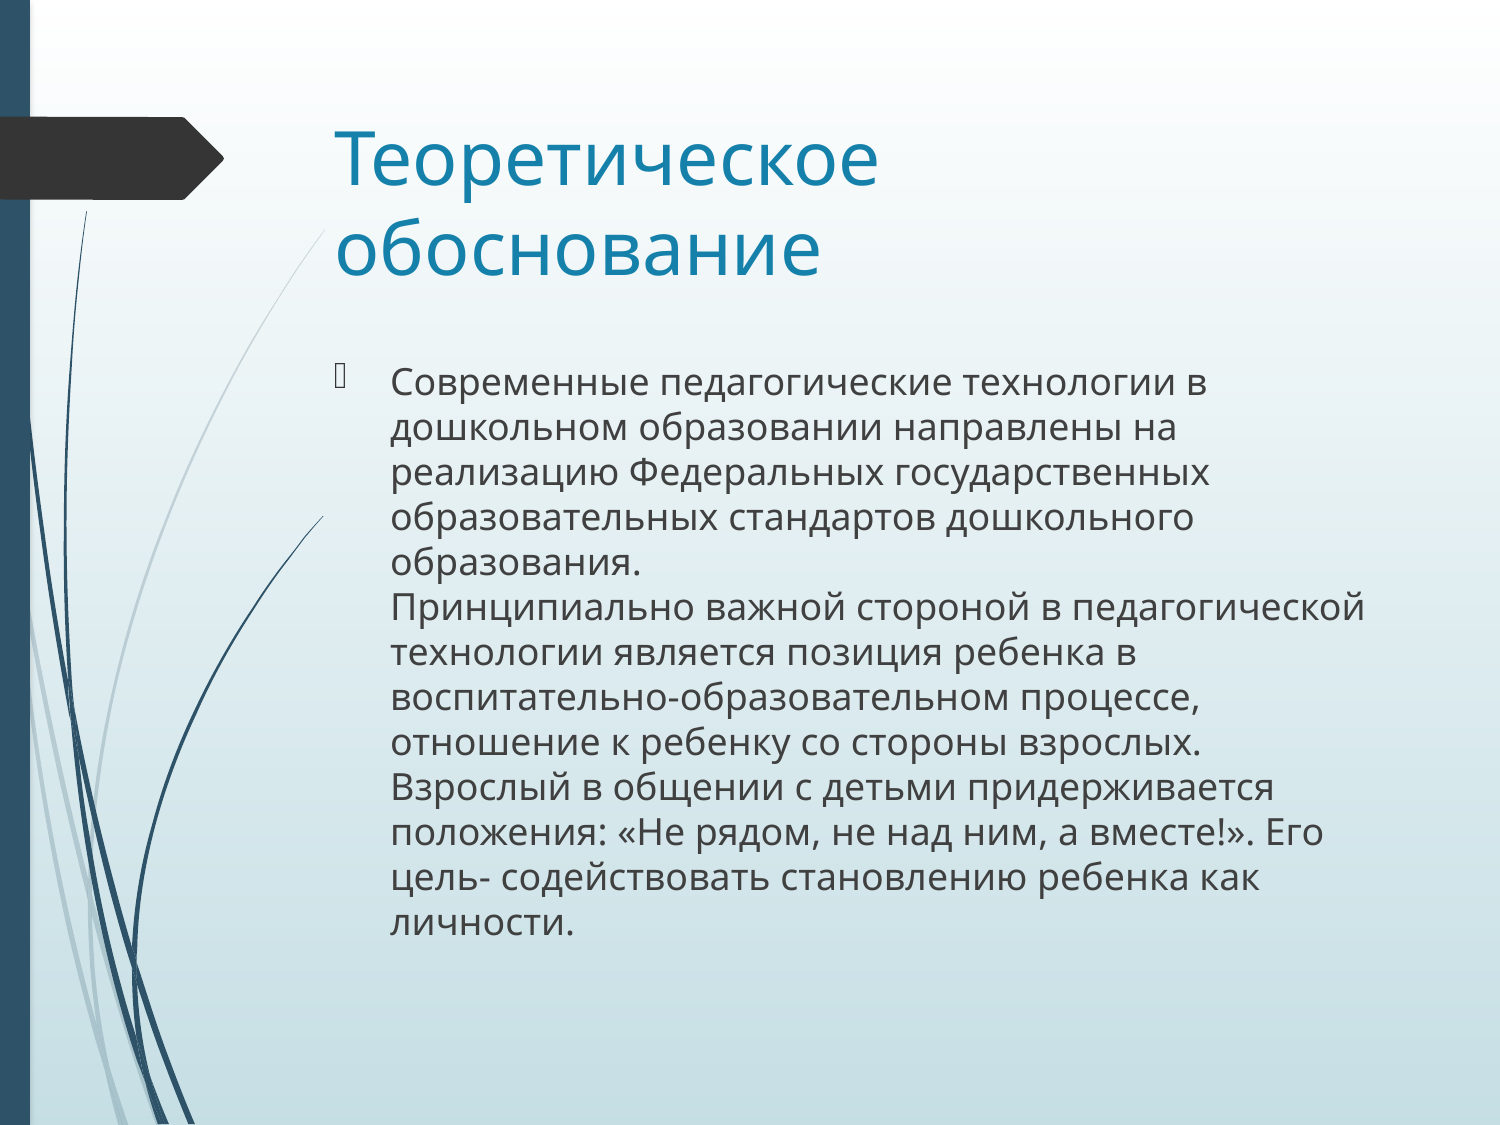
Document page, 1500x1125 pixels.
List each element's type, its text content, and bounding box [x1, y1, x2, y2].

list Современные педагогические технологии в дошкольном образовании направлены на реализацию Федеральных государственных образовательных стандартов дошкольного образования. Принципиально важной стороной в педагогической технологии является позиция ребенка в воспитательно-образовательном процессе, отношение к ребенку со стороны взрослых. Взрослый в общении с детьми придерживается положения: «Не рядом, не над ним, а вместе!». Его цель- содействовать становлению ребенка как личности. [318, 350, 1400, 970]
title Теоретическое обоснование [319, 102, 1400, 313]
